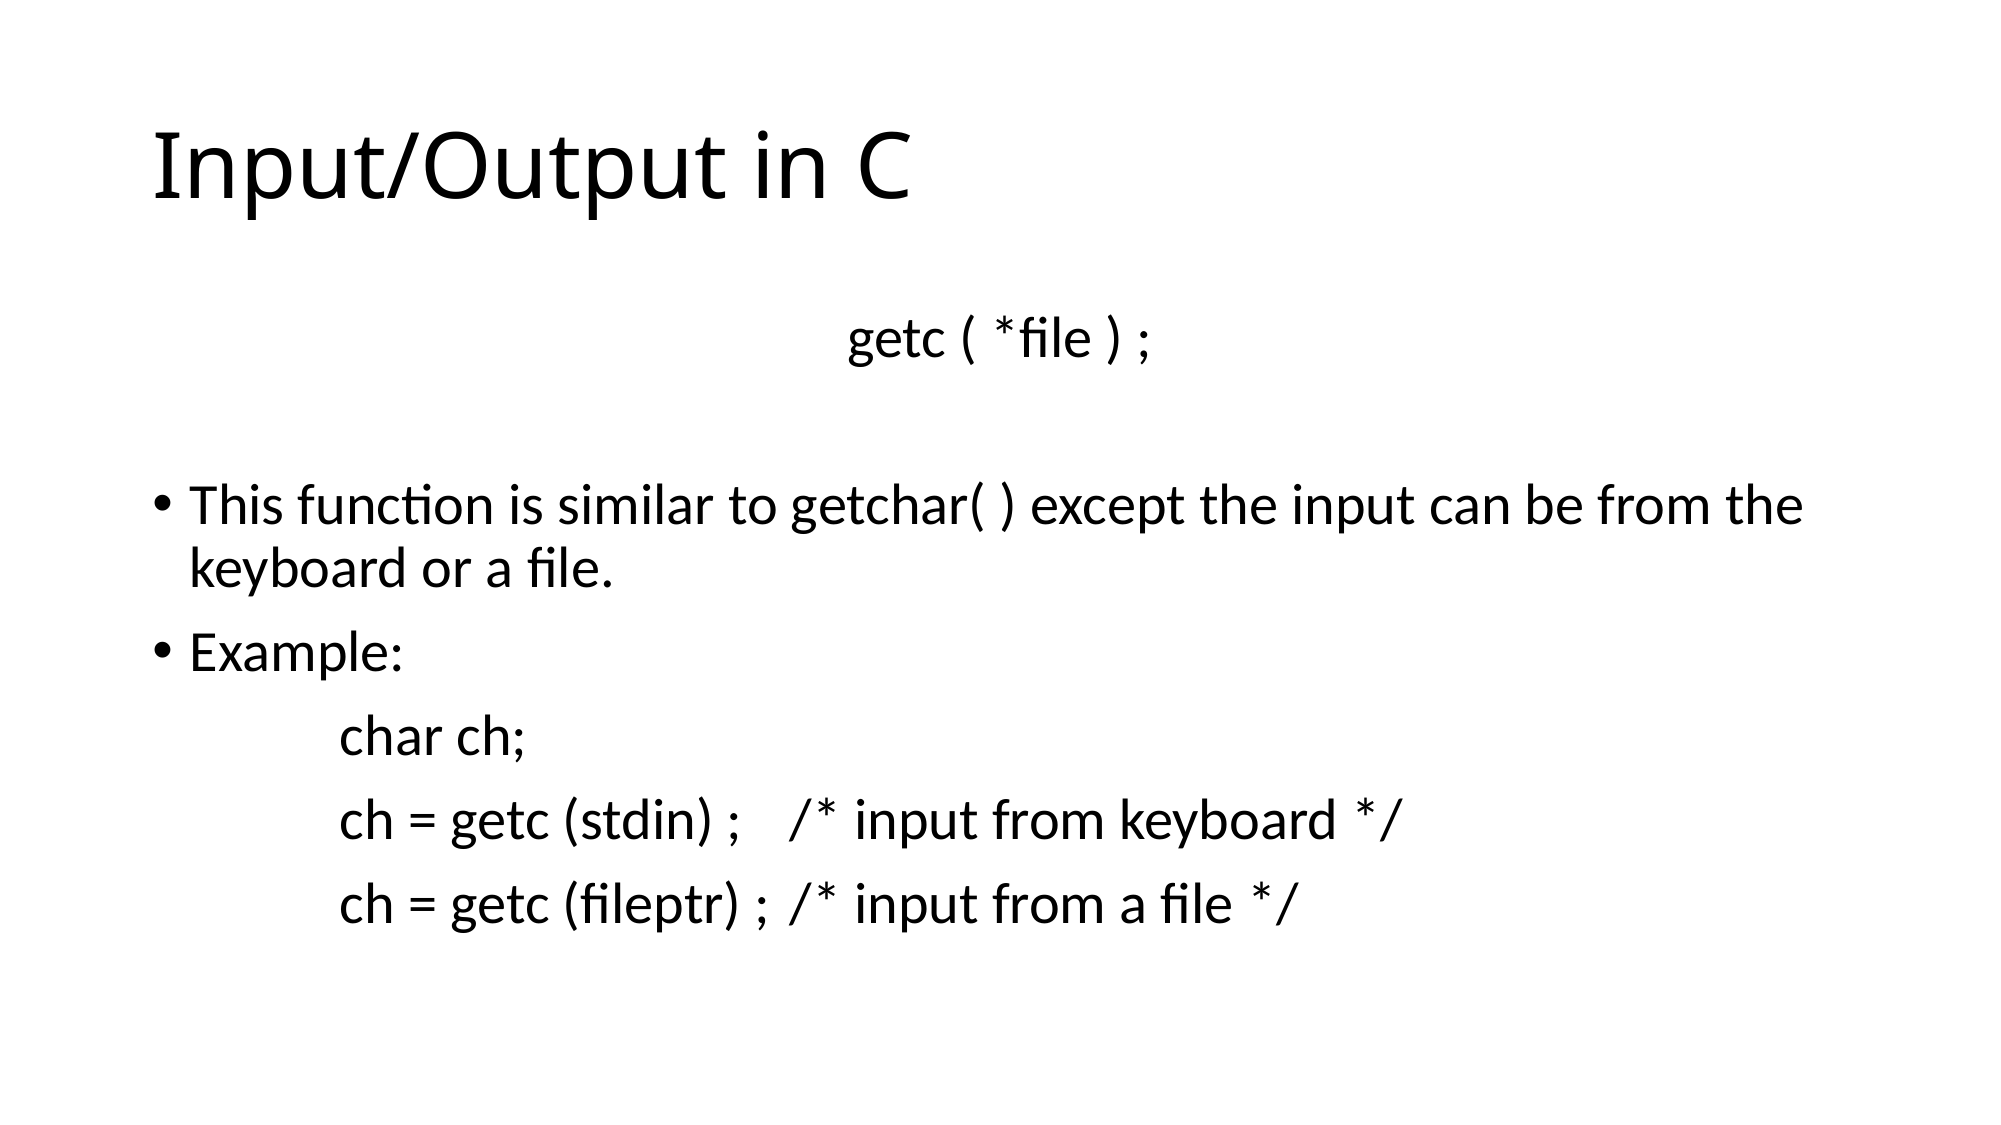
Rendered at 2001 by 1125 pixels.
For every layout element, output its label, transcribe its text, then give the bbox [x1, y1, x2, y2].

title Input/Output in C [137, 59, 1863, 278]
list getc ( *file ) ; This function is similar to getchar( ) except the input can be from the keyboard or a file. Example: char ch; ch = getc (stdin) ; /* input from keyboard */ ch = getc (fileptr) ; /* input from a file */ [137, 299, 1863, 1014]
